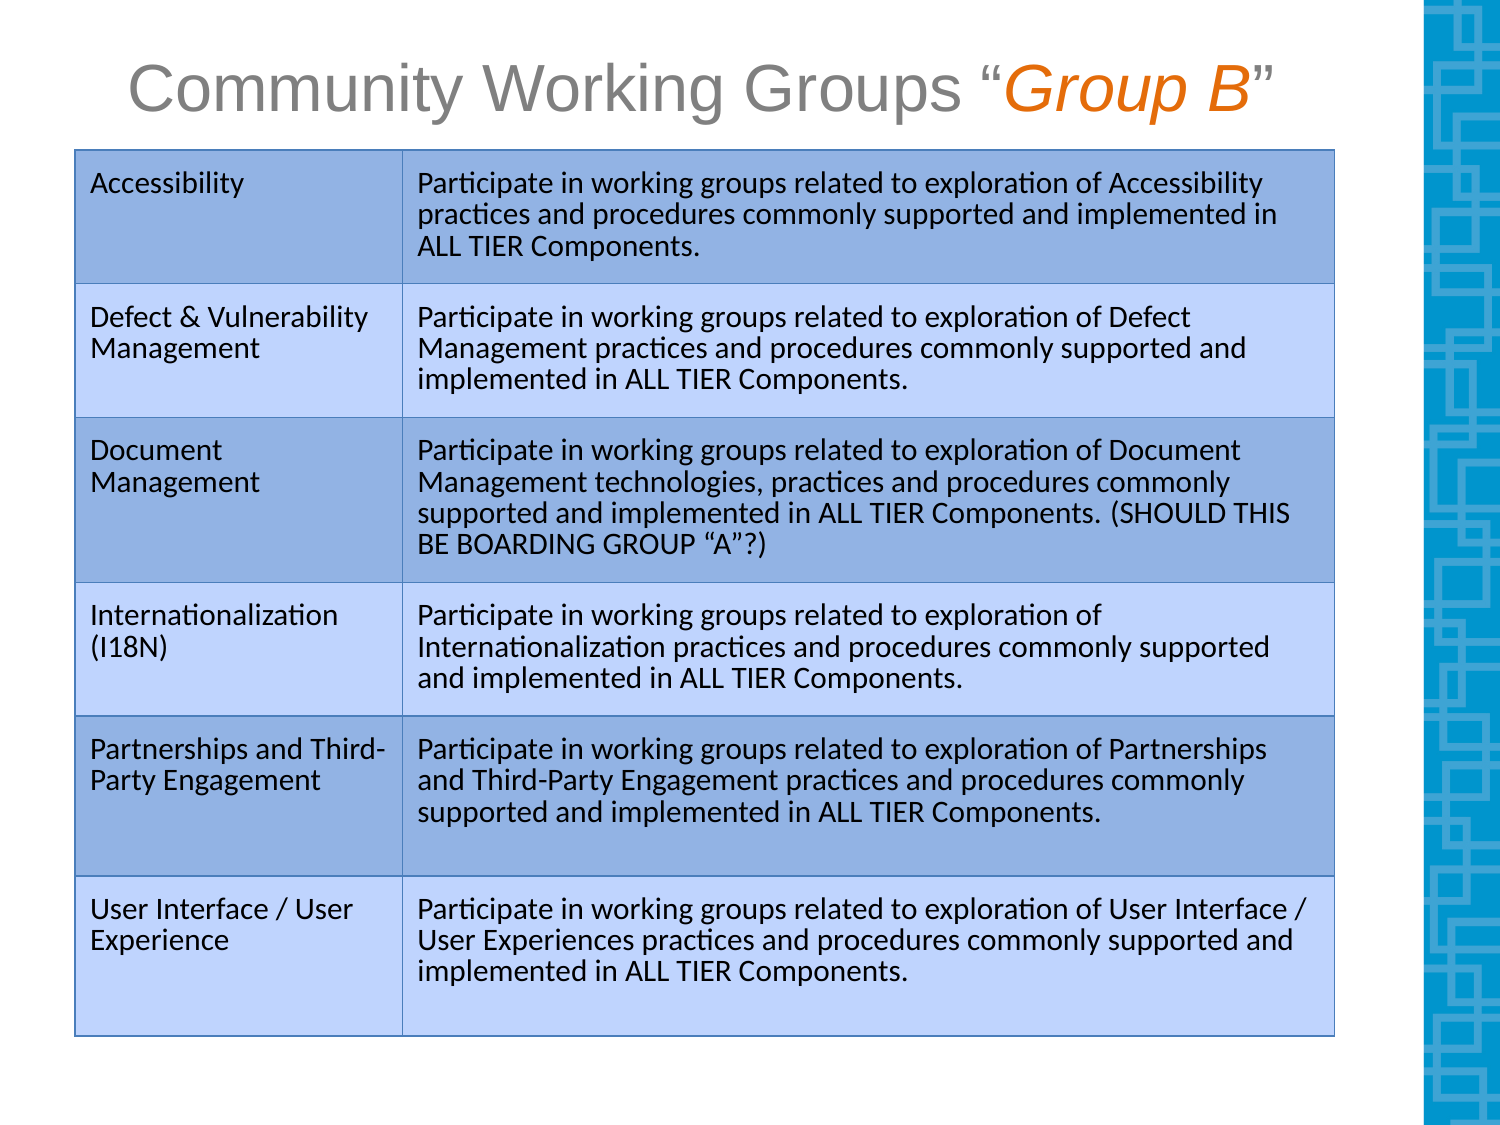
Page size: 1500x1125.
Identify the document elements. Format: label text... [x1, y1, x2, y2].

table_header Accessibility [76, 151, 402, 283]
table_cell User Interface / User Experience [76, 877, 402, 1035]
table_cell Participate in working groups related to exploration of User Interface / User Experiences practices and procedures commonly supported and implemented in ALL TIER Components. [403, 877, 1334, 1035]
table_cell Participate in working groups related to exploration of Internationalization practices and procedures commonly supported and implemented in ALL TIER Components. [403, 583, 1334, 715]
table_cell Participate in working groups related to exploration of Partnerships and Third-Party Engagement practices and procedures commonly supported and implemented in ALL TIER Components. [403, 717, 1334, 875]
table_cell Internationalization (I18N) [76, 583, 402, 715]
table_cell Participate in working groups related to exploration of Document Management technologies, practices and procedures commonly supported and implemented in ALL TIER Components. (SHOULD THIS BE BOARDING GROUP “A”?) [403, 418, 1334, 582]
table_cell Partnerships and Third-Party Engagement [76, 717, 402, 875]
title Community Working Groups “Group B” [112, 37, 1325, 158]
table_header Participate in working groups related to exploration of Accessibility practices and procedures commonly supported and implemented in ALL TIER Components. [403, 151, 1334, 283]
picture [0, 0, 1500, 1125]
table_cell Participate in working groups related to exploration of Defect Management practices and procedures commonly supported and implemented in ALL TIER Components. [403, 284, 1334, 417]
table_cell Document Management [76, 418, 402, 582]
table_cell Defect & Vulnerability Management [76, 284, 402, 417]
